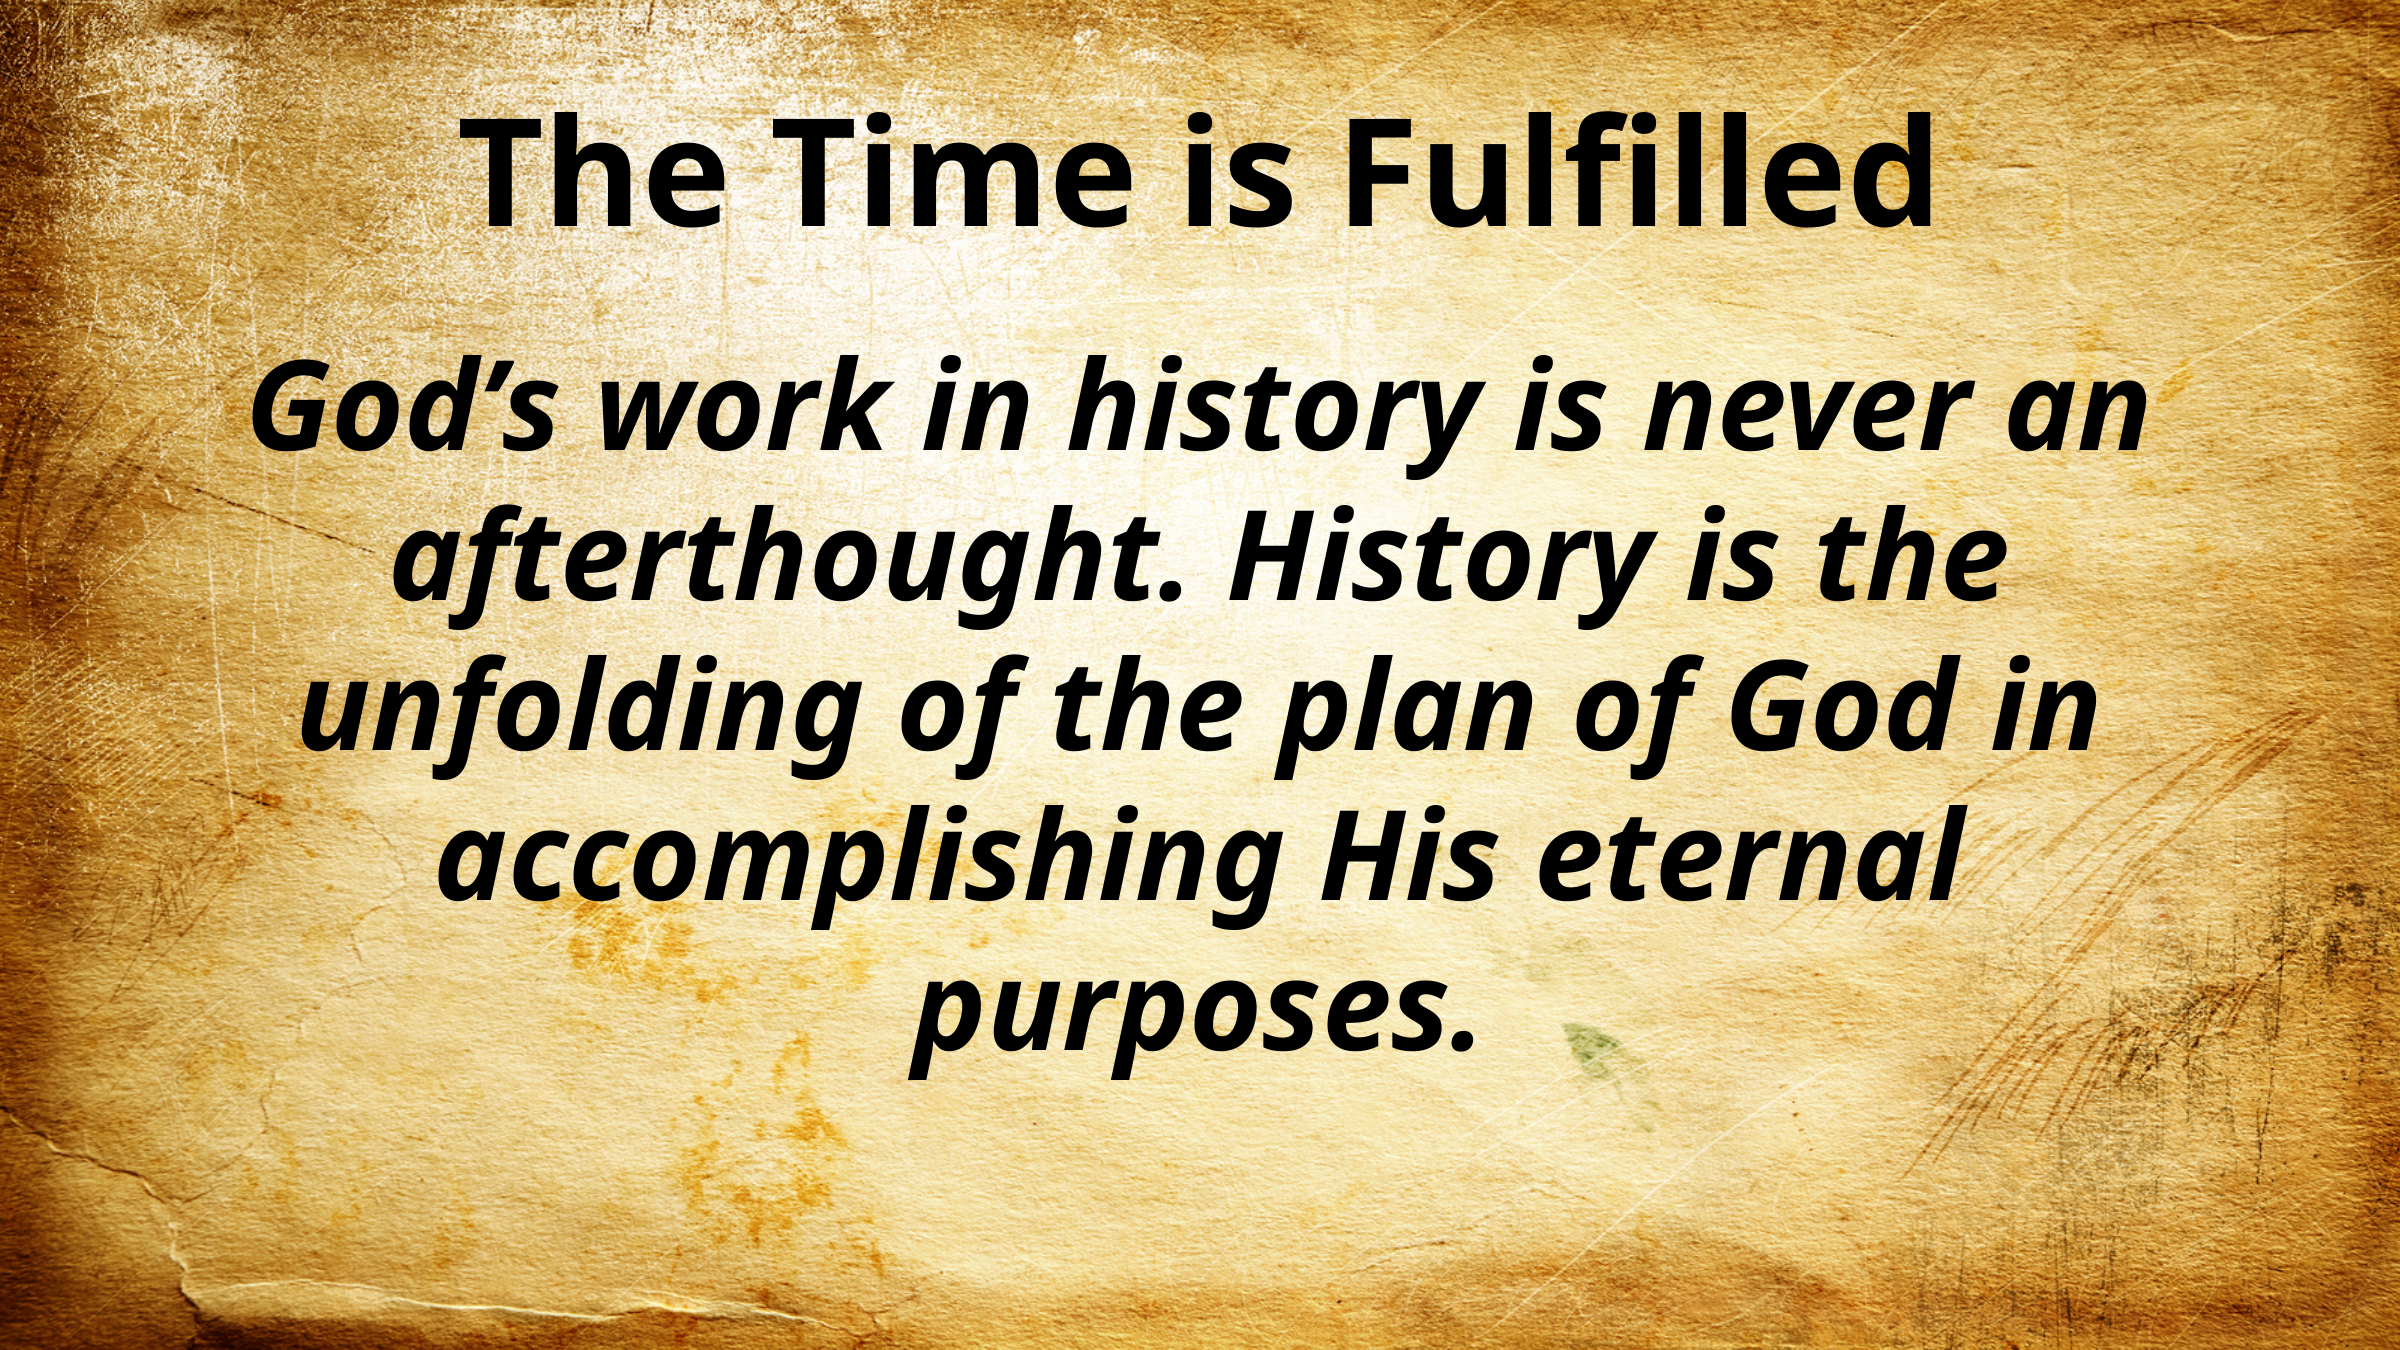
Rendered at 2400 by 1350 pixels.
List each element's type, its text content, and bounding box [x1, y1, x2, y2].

list God’s work in history is never an afterthought. History is the unfolding of the plan of God in accomplishing His eternal purposes. [120, 315, 2280, 1206]
title The Time is Fulfilled [120, 54, 2280, 279]
picture [0, 0, 2400, 1350]
